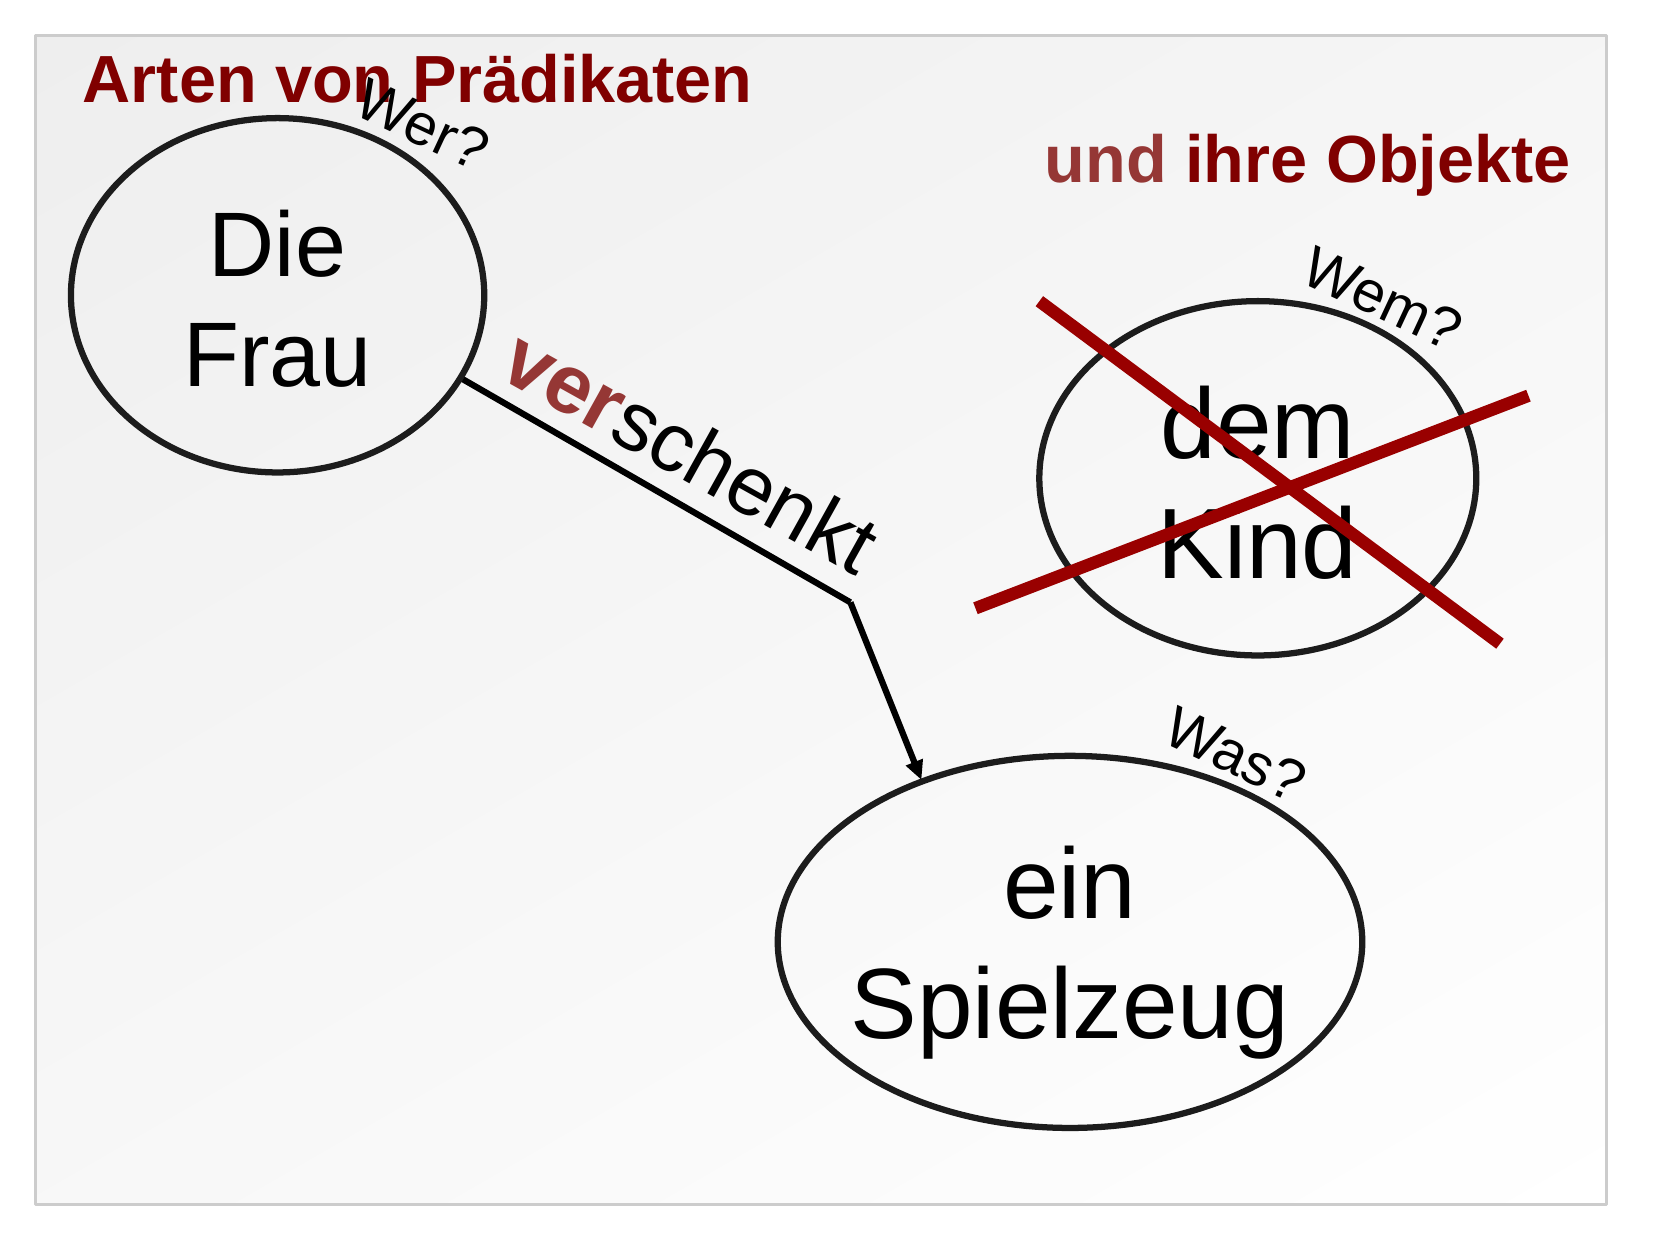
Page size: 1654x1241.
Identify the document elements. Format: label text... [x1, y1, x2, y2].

text_box Die Frau [70, 118, 485, 473]
text_box ein Spielzeug [777, 755, 1363, 1128]
text_box Wer? [330, 47, 527, 198]
text_box [850, 602, 923, 780]
text_box Wem? [1279, 215, 1500, 376]
text_box Was? [1141, 676, 1363, 836]
text_box dem Kind [1039, 301, 1477, 656]
text_box verschenkt [472, 289, 915, 606]
text_box Arten von Prädikaten und ihre Objekte [82, 41, 1571, 191]
